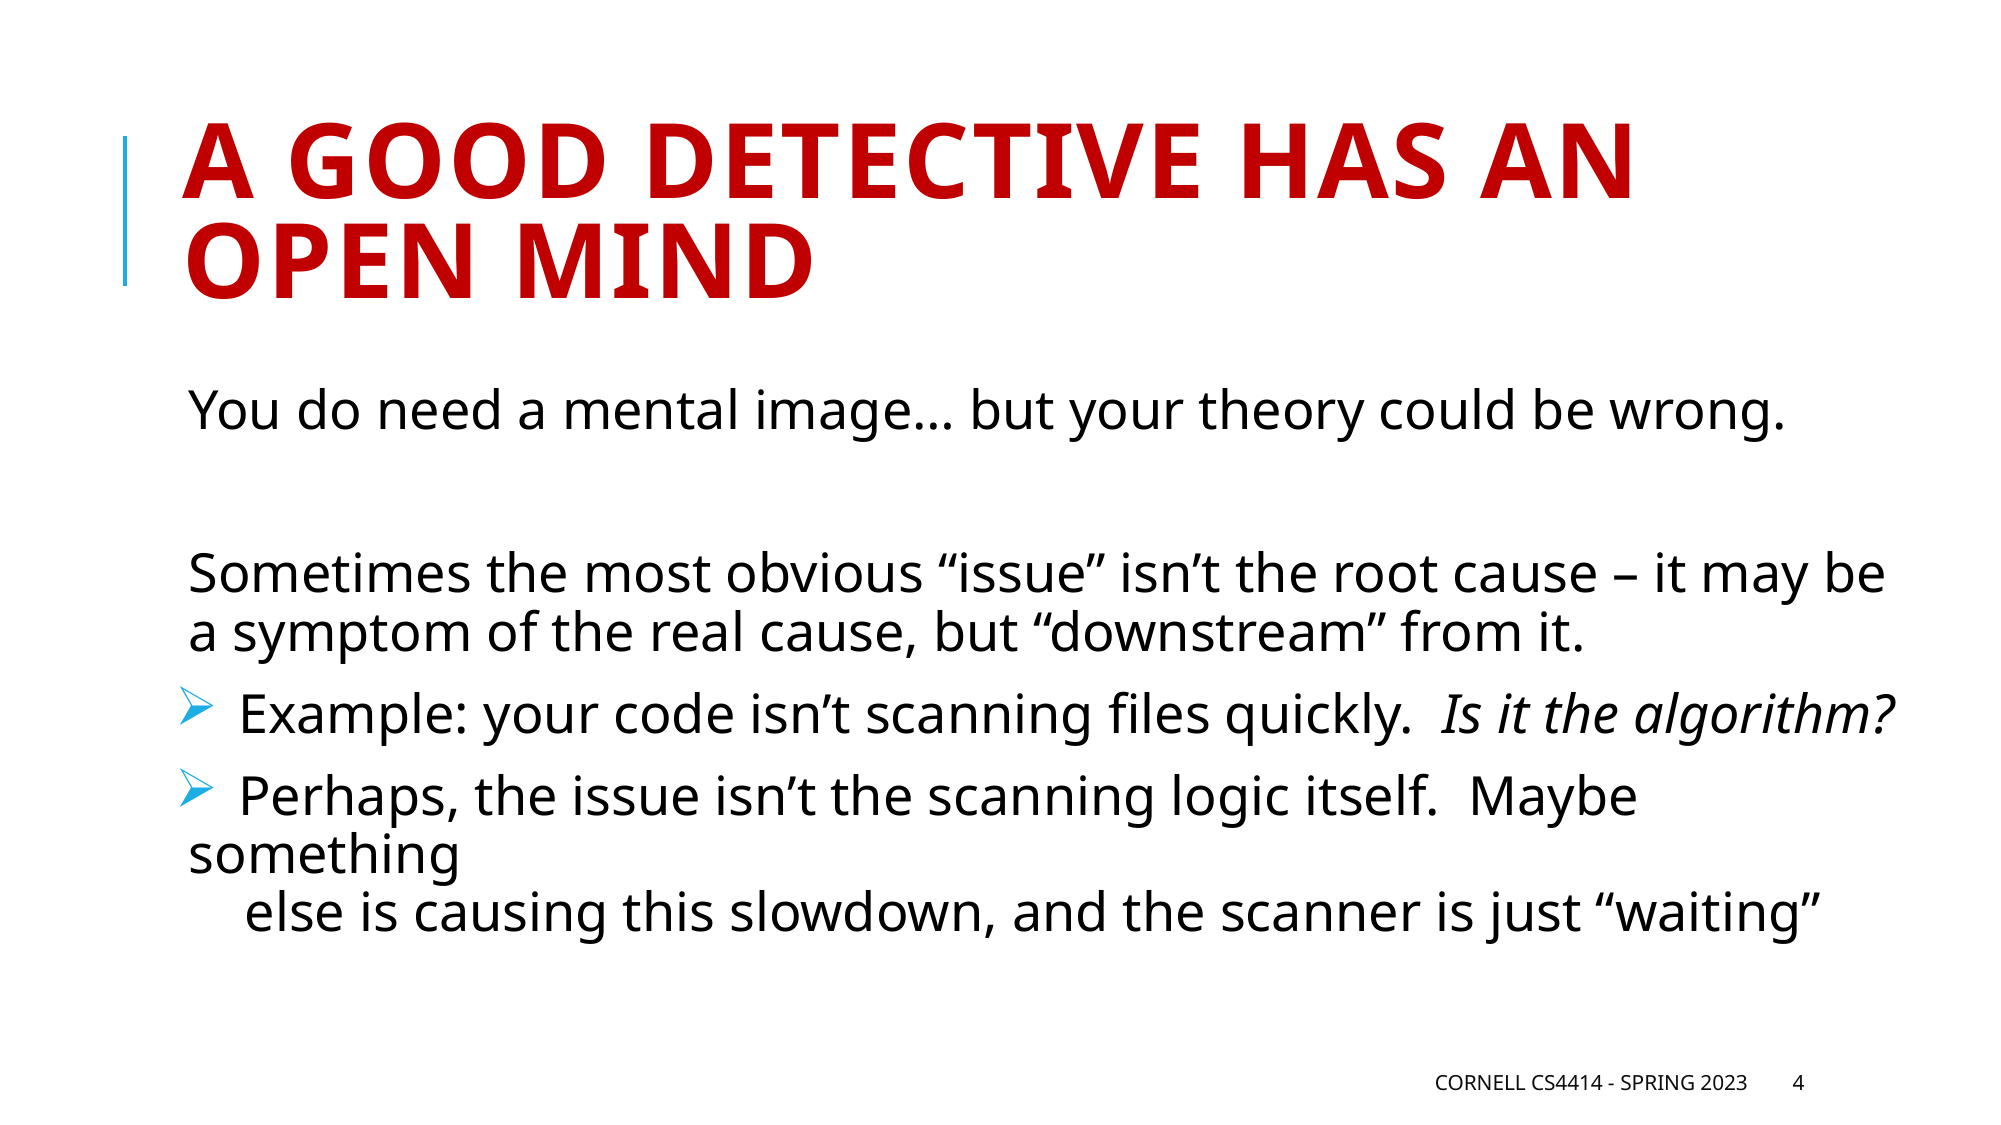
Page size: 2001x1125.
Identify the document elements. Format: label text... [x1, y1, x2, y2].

list You do need a mental image… but your theory could be wrong. Sometimes the most obvious “issue” isn’t the root cause – it may be a symptom of the real cause, but “downstream” from it. Example: your code isn’t scanning files quickly. Is it the algorithm? Perhaps, the issue isn’t the scanning logic itself. Maybe something else is causing this slowdown, and the scanner is just “waiting” [168, 375, 1914, 1035]
title A good detective has an open mind [168, 96, 1914, 342]
footer Cornell CS4414 - Spring 2023 [794, 1061, 1763, 1107]
slide_number 4 [1777, 1061, 1938, 1107]
